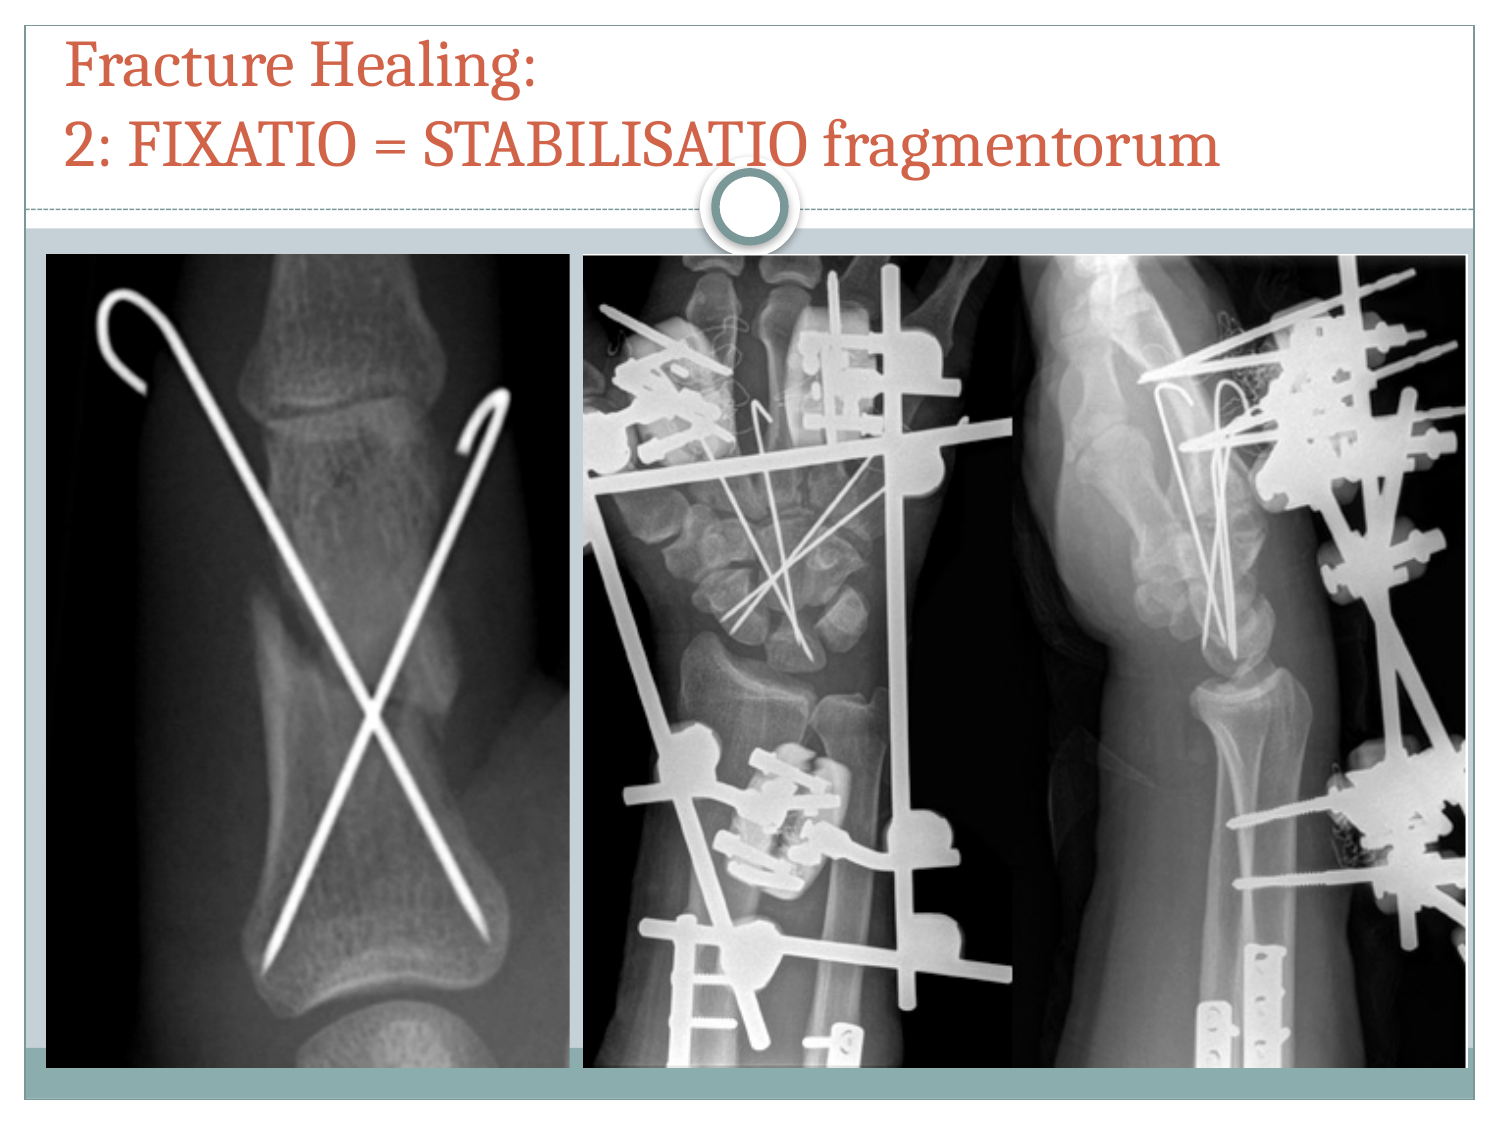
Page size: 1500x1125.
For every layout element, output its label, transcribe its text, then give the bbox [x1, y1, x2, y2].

title Fracture Healing: 2: FIXATIO = STABILISATIO fragmentorum [50, 62, 1450, 187]
picture [582, 254, 1468, 1069]
picture [45, 254, 570, 1069]
